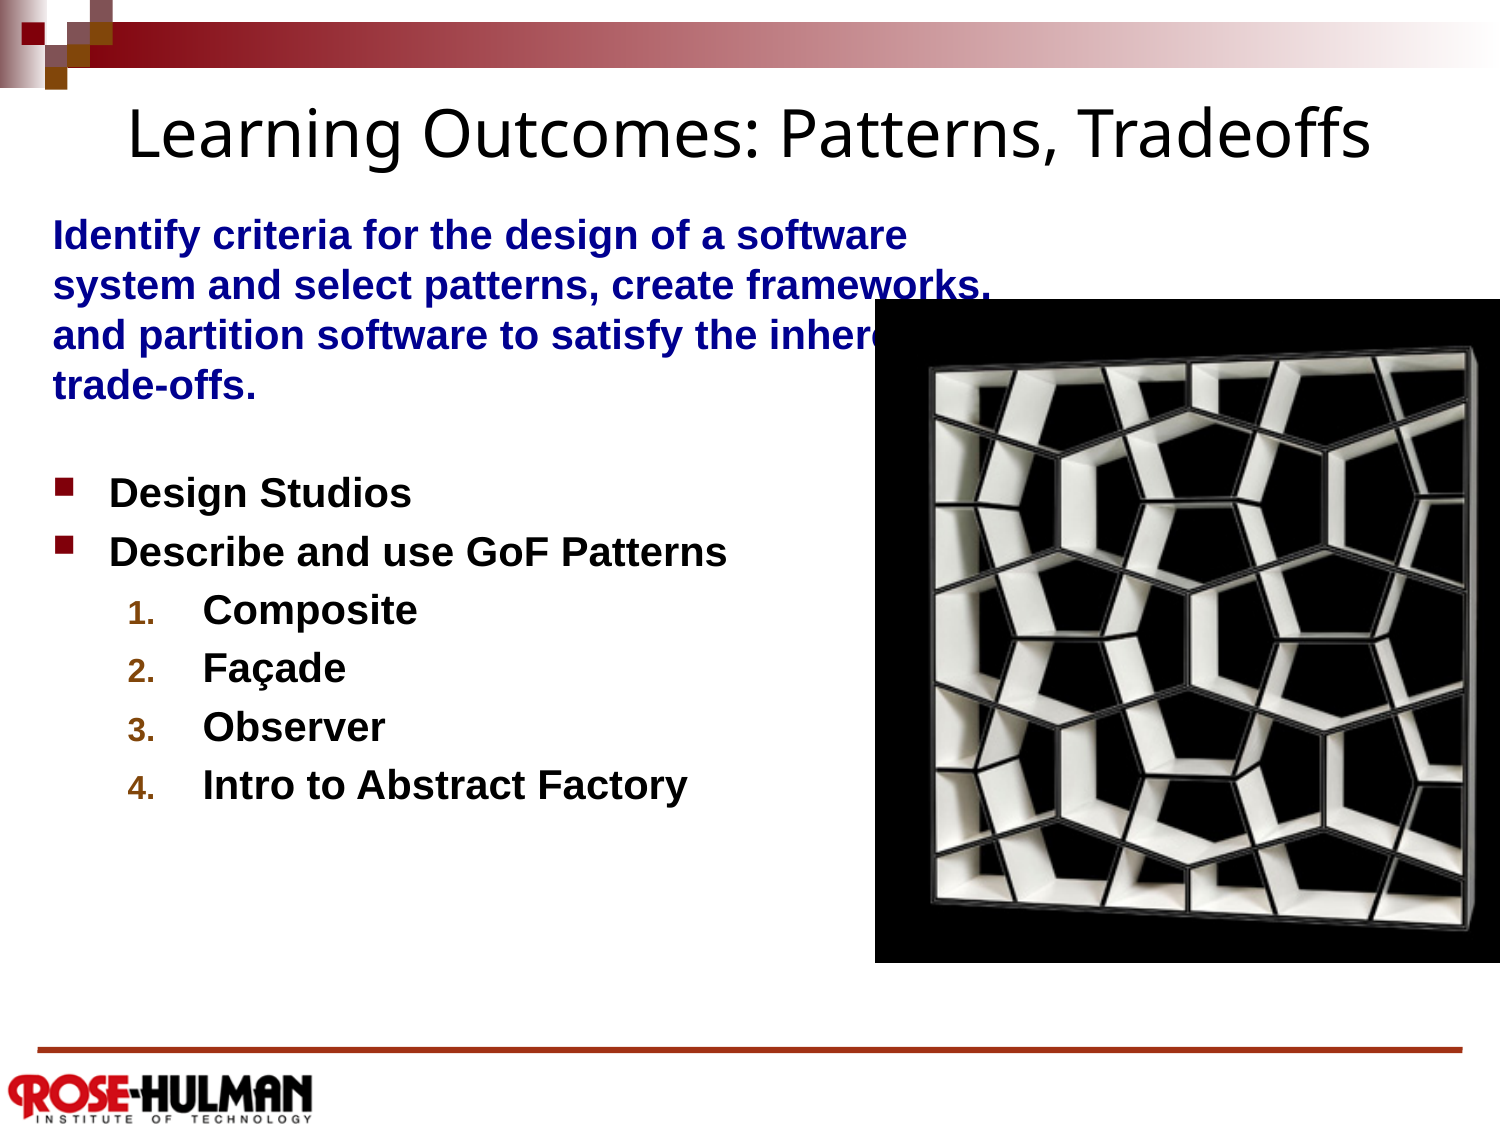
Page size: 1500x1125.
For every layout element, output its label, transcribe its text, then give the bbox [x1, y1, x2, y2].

title Learning Outcomes: Patterns, Tradeoffs [0, 87, 1500, 176]
picture [874, 299, 1500, 963]
picture [0, 1071, 325, 1125]
list Identify criteria for the design of a software system and select patterns, create frameworks, and partition software to satisfy the inherent trade-offs. Design Studios Describe and use GoF Patterns Composite Façade Observer Intro to Abstract Factory [37, 199, 1063, 1038]
text_box Q3 [1388, 1046, 1475, 1112]
